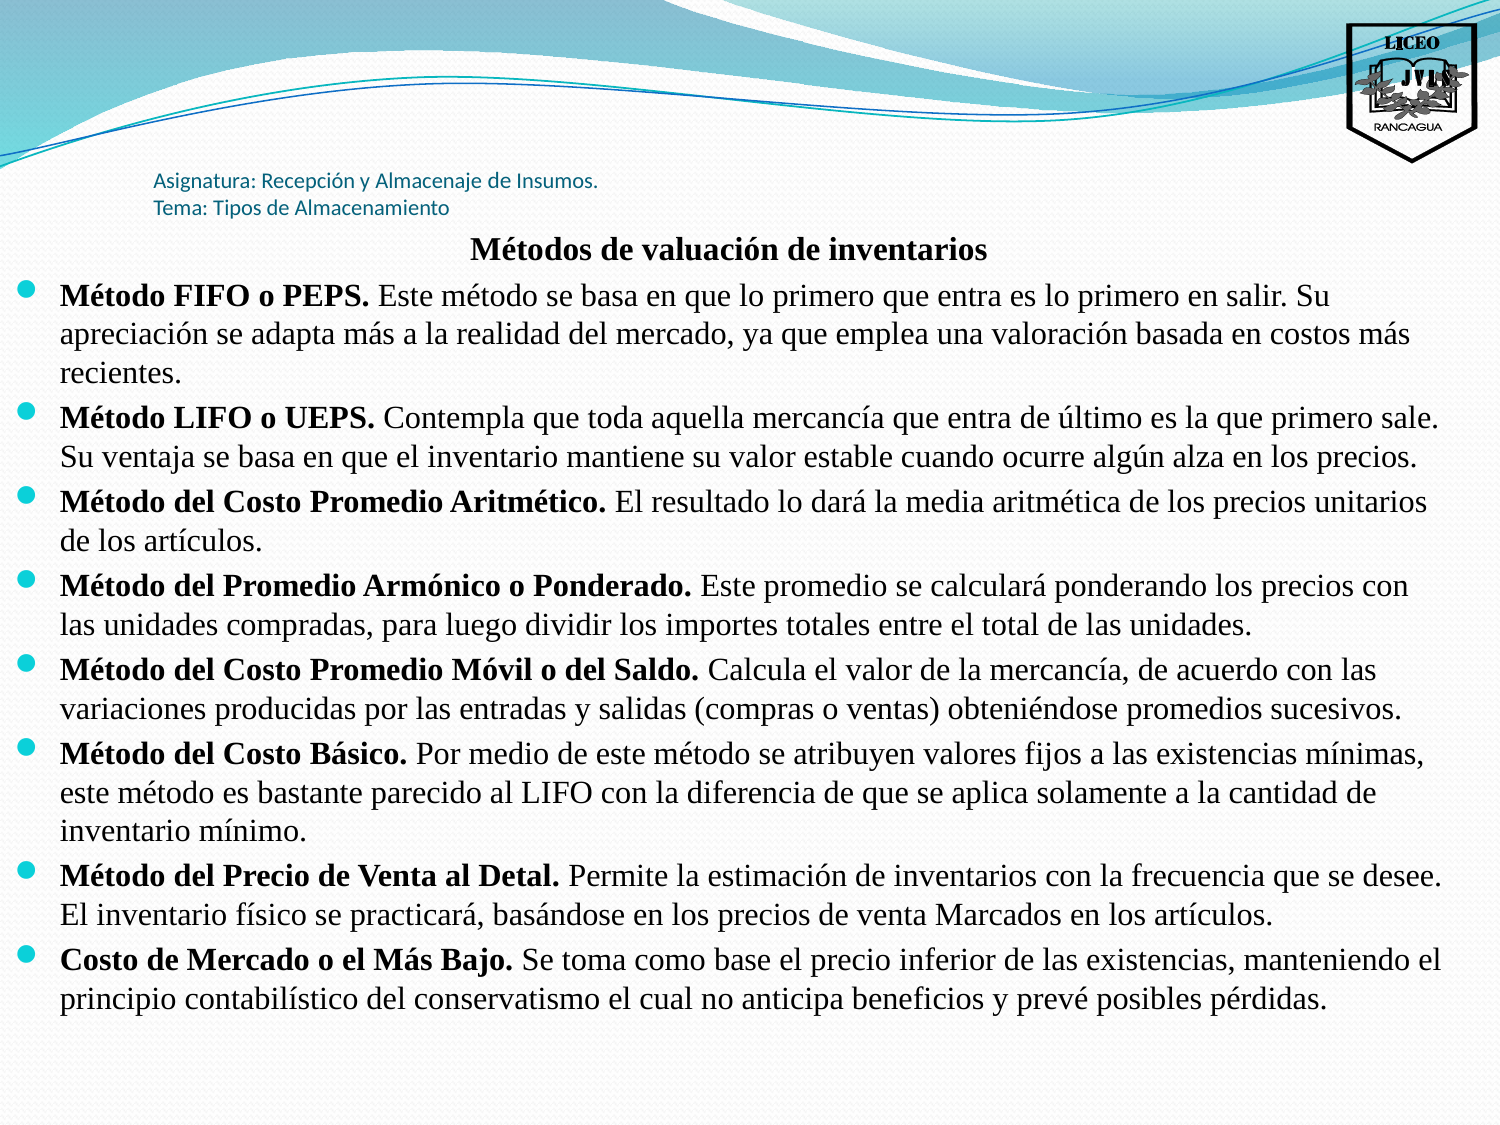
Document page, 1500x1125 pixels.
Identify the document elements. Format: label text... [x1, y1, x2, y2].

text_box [1340, 18, 1484, 168]
subtitle Métodos de valuación de inventarios Método FIFO o PEPS. Este método se basa en que lo primero que entra es lo primero en salir. Su apreciación se adapta más a la realidad del mercado, ya que emplea una valoración basada en costos más recientes. Método LIFO o UEPS. Contempla que toda aquella mercancía que entra de último es la que primero sale. Su ventaja se basa en que el inventario mantiene su valor estable cuando ocurre algún alza en los precios. Método del Costo Promedio Aritmético. El resultado lo dará la media aritmética de los precios unitarios de los artículos. Método del Promedio Armónico o Ponderado. Este promedio se calculará ponderando los precios con las unidades compradas, para luego dividir los importes totales entre el total de las unidades. Método del Costo Promedio Móvil o del Saldo. Calcula el valor de la mercancía, de acuerdo con las variaciones producidas por las entradas y salidas (compras o ventas) obteniéndose promedios sucesivos. Método del Costo Básico. Por medio de este método se atribuyen valores fijos a las existencias mínimas, este método es bastante parecido al LIFO con la diferencia de que se aplica solamente a la cantidad de inventario mínimo. Método del Precio de Venta al Detal. Permite la estimación de inventarios con la frecuencia que se desee. El inventario físico se practicará, basándose en los precios de venta Marcados en los artículos. Costo de Mercado o el Más Bajo. Se toma como base el precio inferior de las existencias, manteniendo el principio contabilístico del conservatismo el cual no anticipa beneficios y prevé posibles pérdidas. [0, 219, 1459, 1071]
title Asignatura: Recepción y Almacenaje de Insumos. Tema: Tipos de Almacenamiento [153, 125, 1500, 220]
